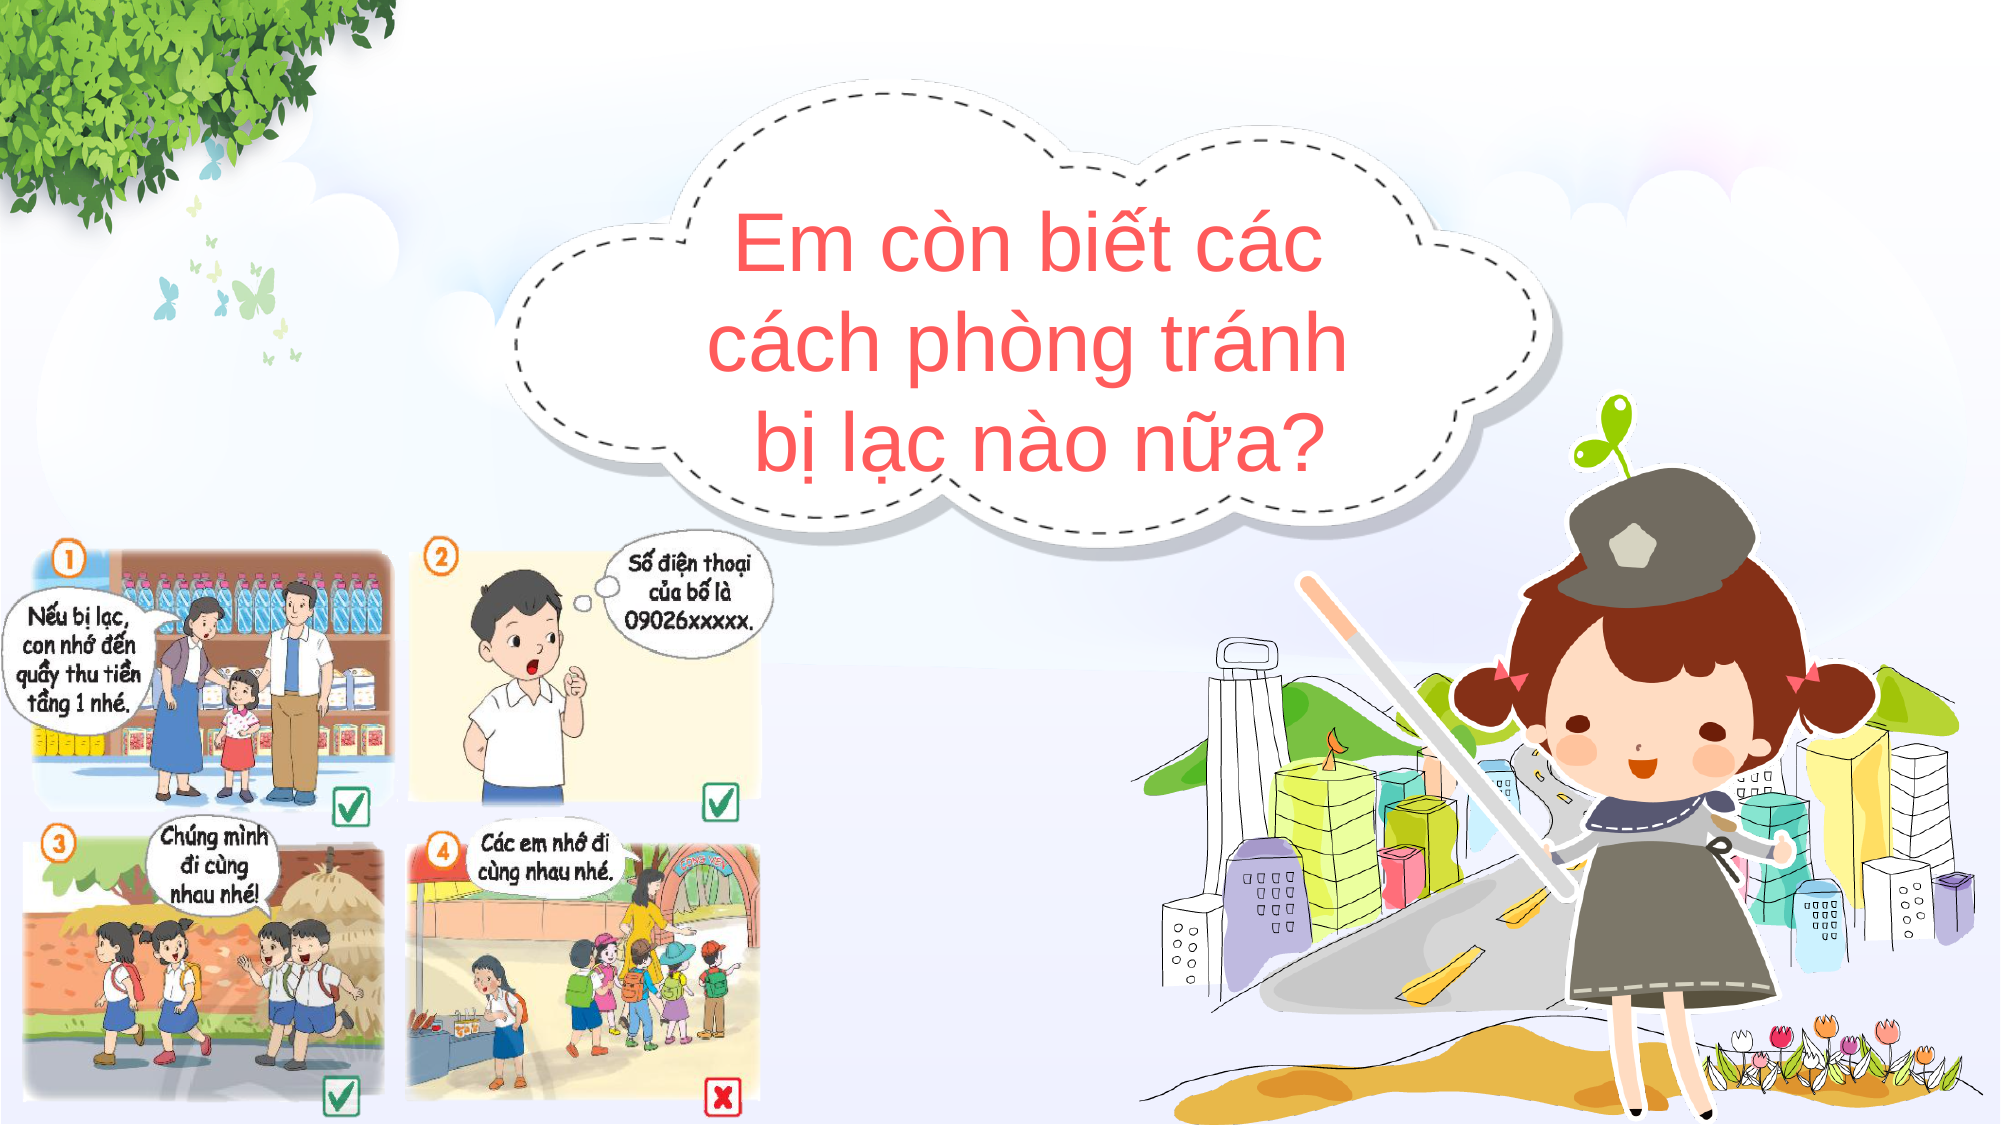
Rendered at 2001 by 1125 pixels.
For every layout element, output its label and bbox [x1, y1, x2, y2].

text_box [0, 522, 780, 1125]
text_box [428, 43, 1588, 603]
picture [0, 0, 2001, 1125]
